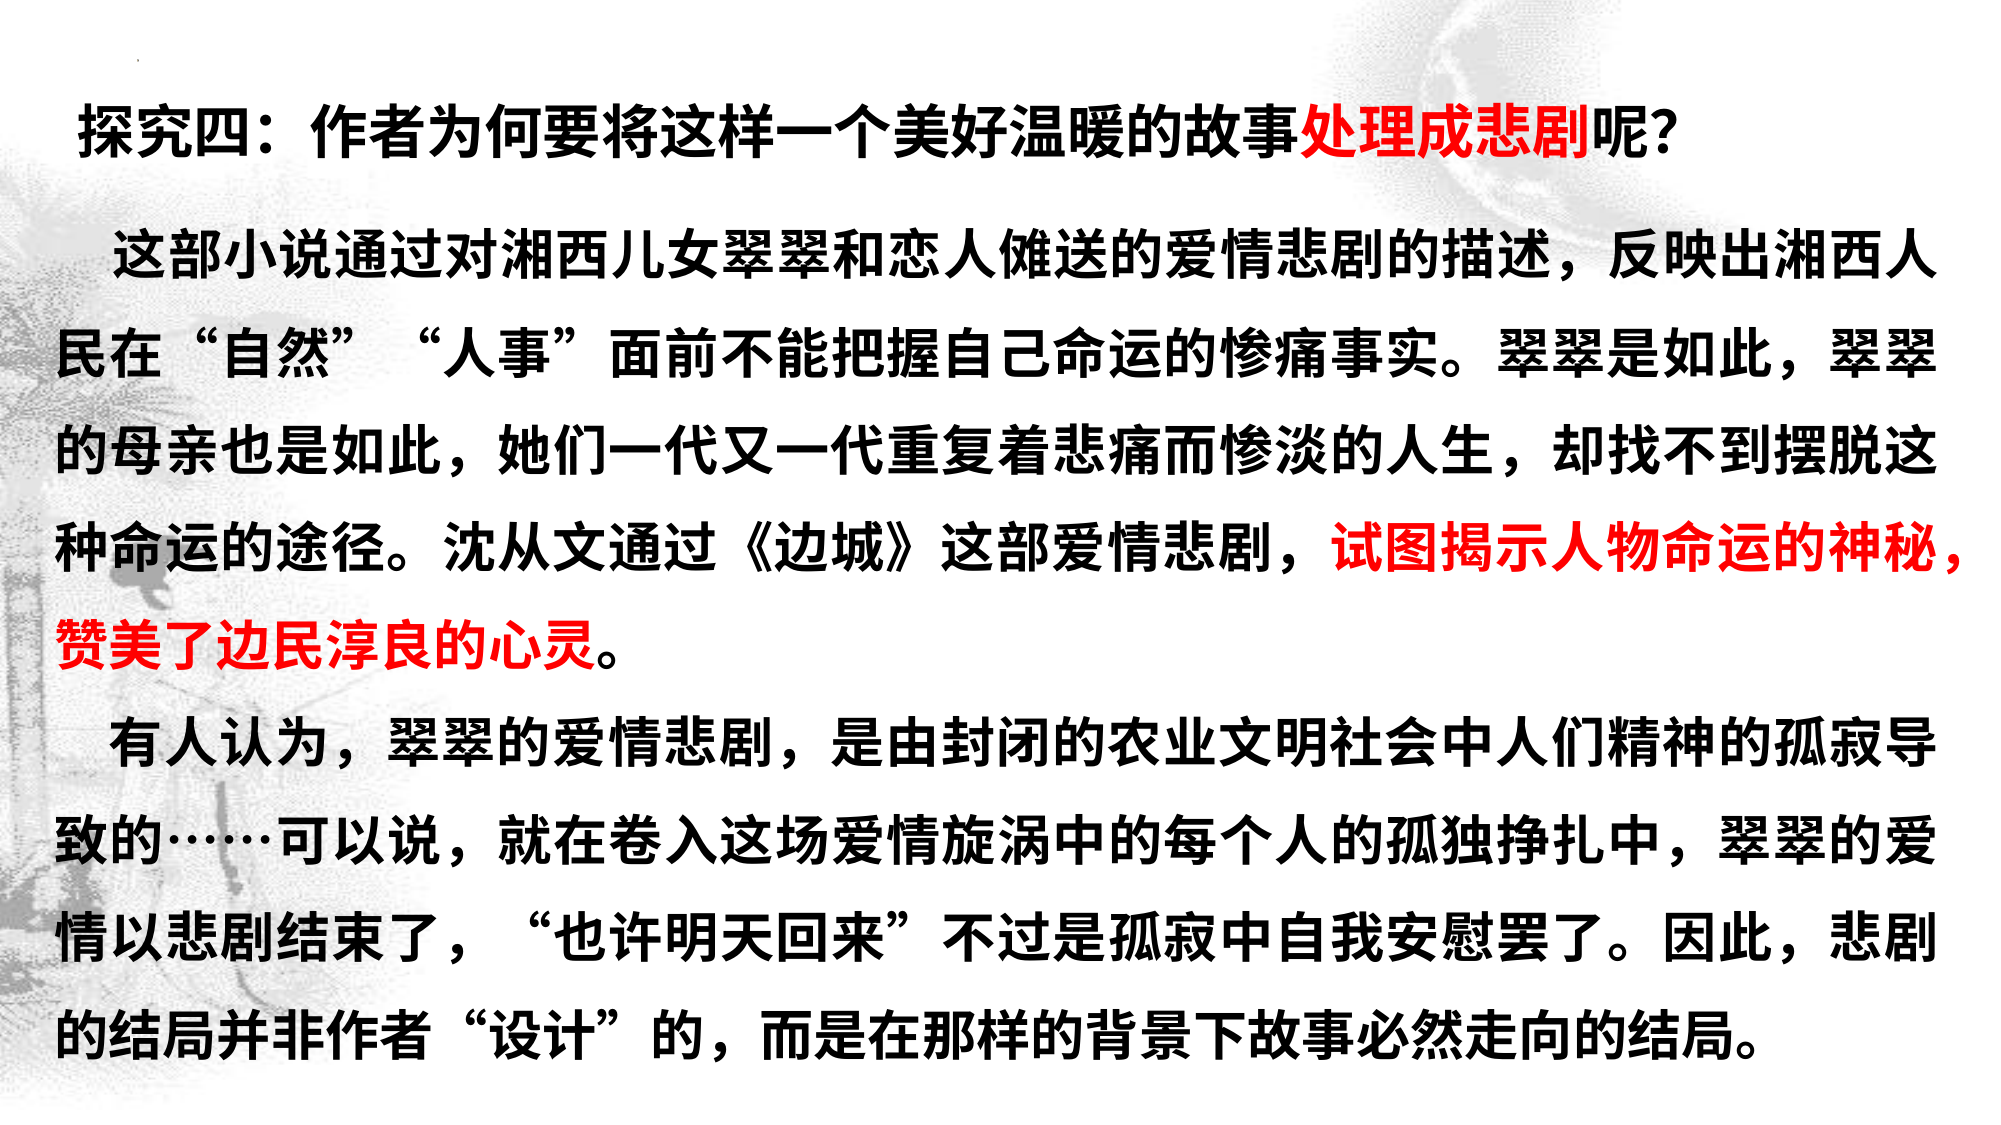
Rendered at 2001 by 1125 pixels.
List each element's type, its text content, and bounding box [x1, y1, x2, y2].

picture [0, 0, 2001, 1125]
text_box 这部小说通过对湘西儿女翠翠和恋人傩送的爱情悲剧的描述，反映出湘西人民在“自然”“人事”面前不能把握自己命运的惨痛事实。翠翠是如此，翠翠的母亲也是如此，她们一代又一代重复着悲痛而惨淡的人生，却找不到摆脱这种命运的途径。沈从文通过《边城》这部爱情悲剧，试图揭示人物命运的神秘，赞美了边民淳良的心灵。 有人认为，翠翠的爱情悲剧，是由封闭的农业文明社会中人们精神的孤寂导致的……可以说，就在卷入这场爱情旋涡中的每个人的孤独挣扎中，翠翠的爱情以悲剧结束了，“也许明天回来”不过是孤寂中自我安慰罢了。因此，悲剧的结局并非作者“设计”的，而是在那样的背景下故事必然走向的结局。 [39, 174, 1954, 1063]
text_box 探究四：作者为何要将这样一个美好温暖的故事处理成悲剧呢？ [62, 53, 1842, 173]
